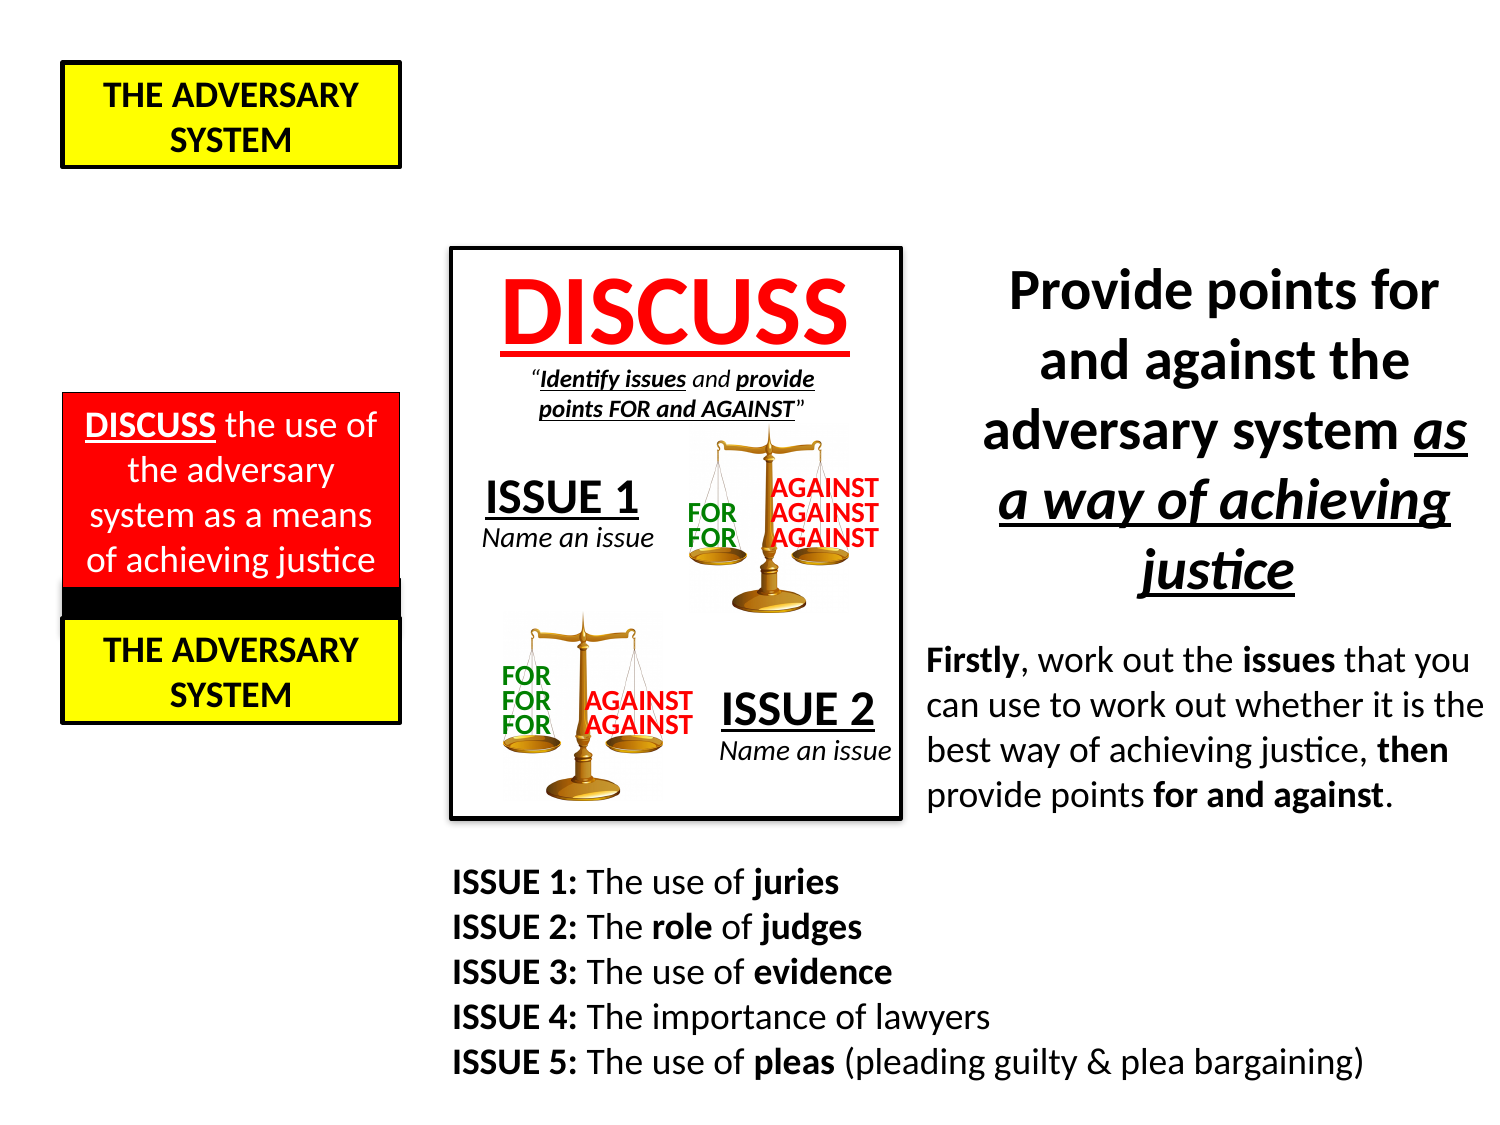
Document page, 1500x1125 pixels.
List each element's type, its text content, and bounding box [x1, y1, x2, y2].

text_box THE ADVERSARY SYSTEM [62, 618, 400, 723]
text_box [62, 578, 401, 634]
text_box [449, 237, 926, 819]
text_box Firstly, work out the issues that you can use to work out whether it is the best way of achieving justice, then provide points for and against. [928, 628, 1500, 823]
text_box THE ADVERSARY SYSTEM [62, 62, 400, 168]
text_box DISCUSS the use of the adversary system as a means of achieving justice [62, 392, 400, 588]
text_box ISSUE 1: The use of juries ISSUE 2: The role of judges ISSUE 3: The use of evidence ISSUE 4: The importance of lawyers ISSUE 5: The use of pleas (pleading guilty & plea bargaining) [437, 849, 1488, 1090]
text_box Provide points for and against the adversary system as a way of achieving justice [950, 243, 1500, 609]
